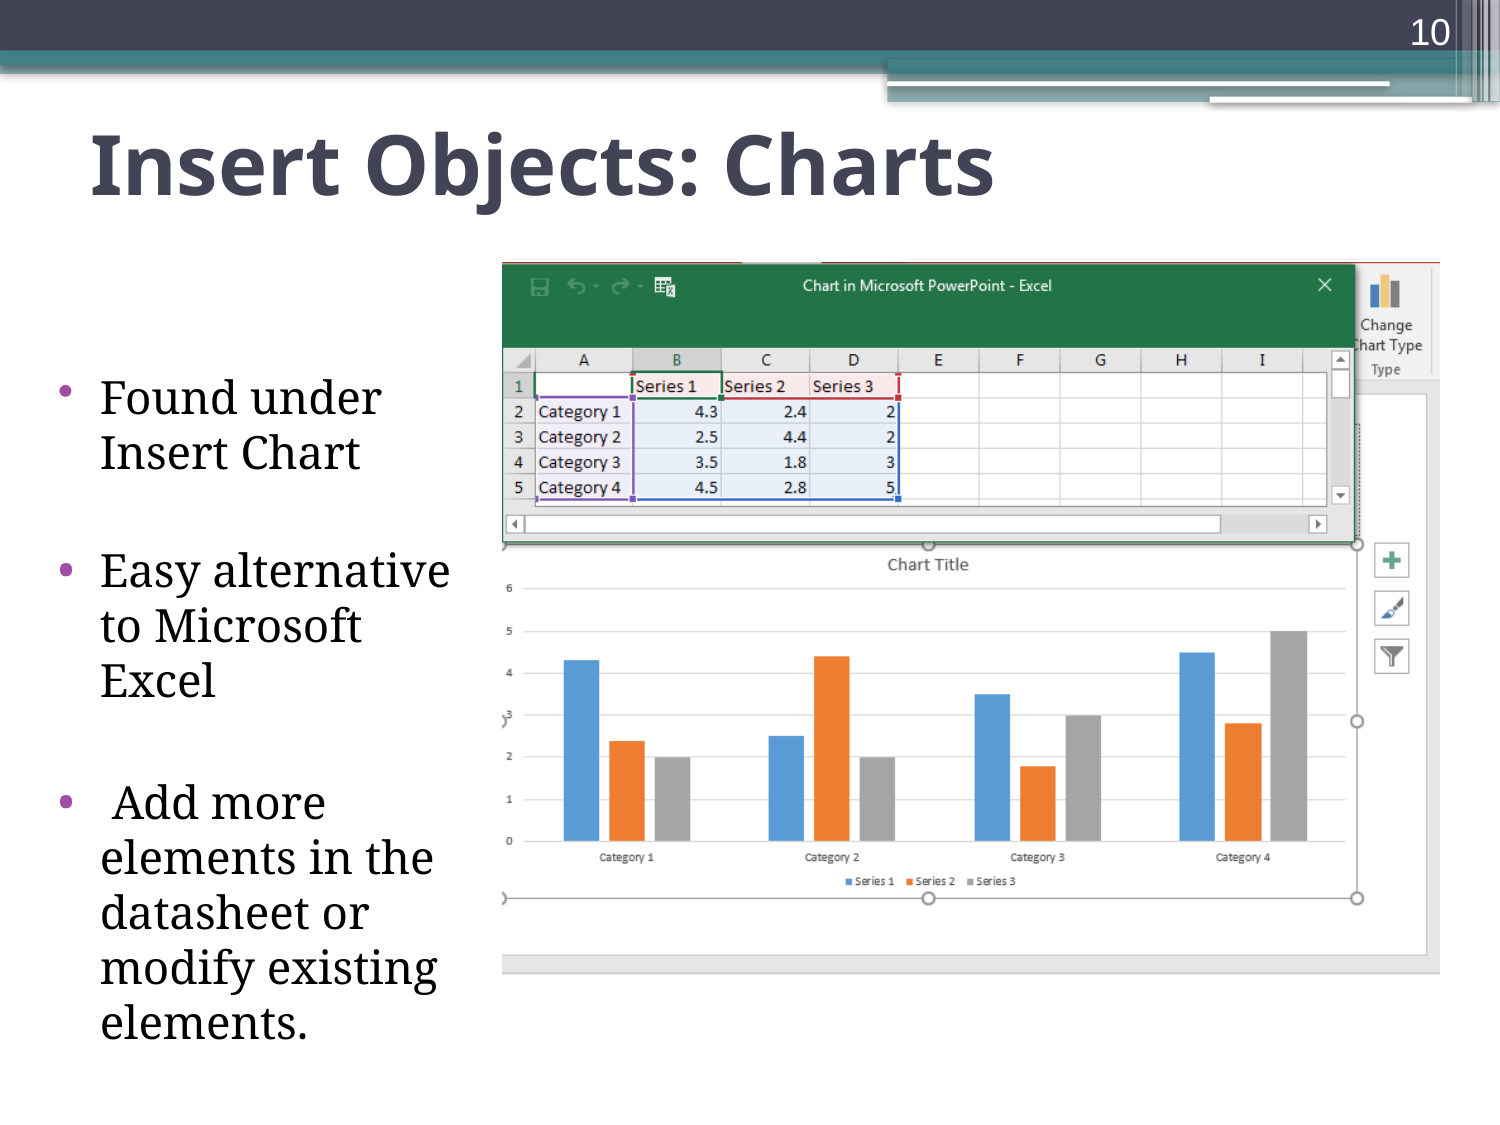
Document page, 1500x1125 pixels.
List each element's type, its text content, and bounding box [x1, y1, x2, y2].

picture [502, 262, 1440, 976]
slide_number 10 [1340, 0, 1466, 61]
title Insert Objects: Charts [74, 74, 1426, 251]
list Found under Insert Chart Easy alternative to Microsoft Excel Add more elements in the datasheet or modify existing elements. [24, 299, 495, 863]
